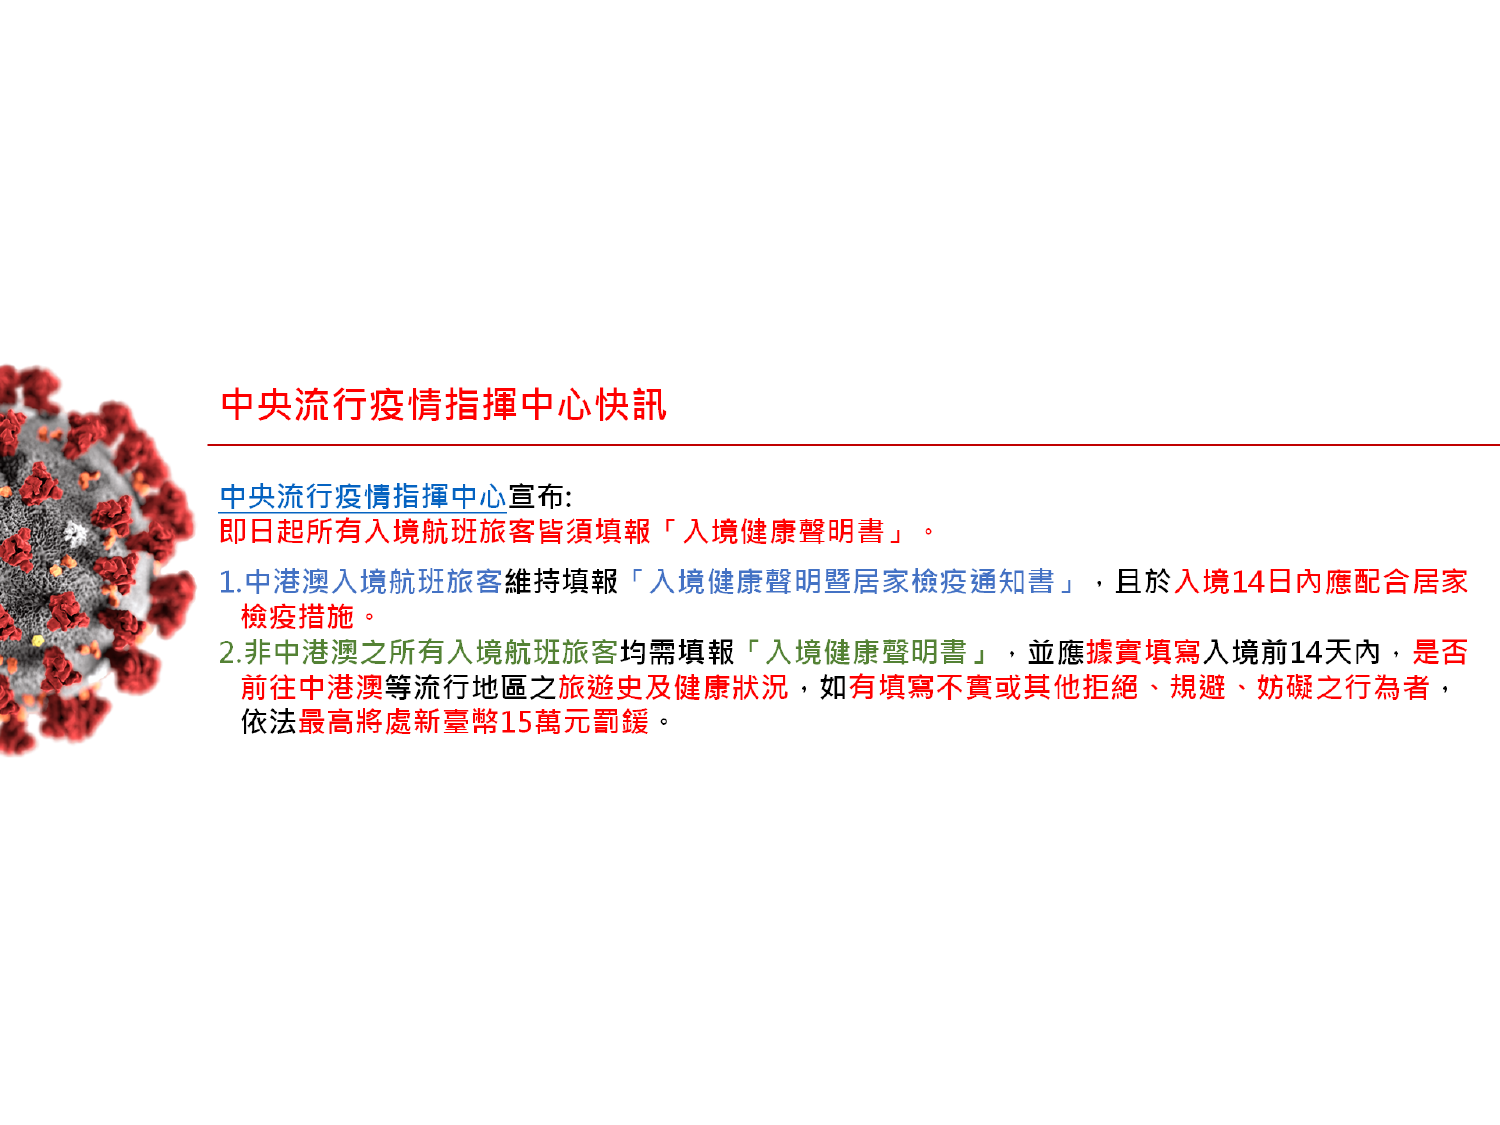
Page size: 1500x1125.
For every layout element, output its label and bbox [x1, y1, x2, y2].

picture [0, 362, 1500, 758]
